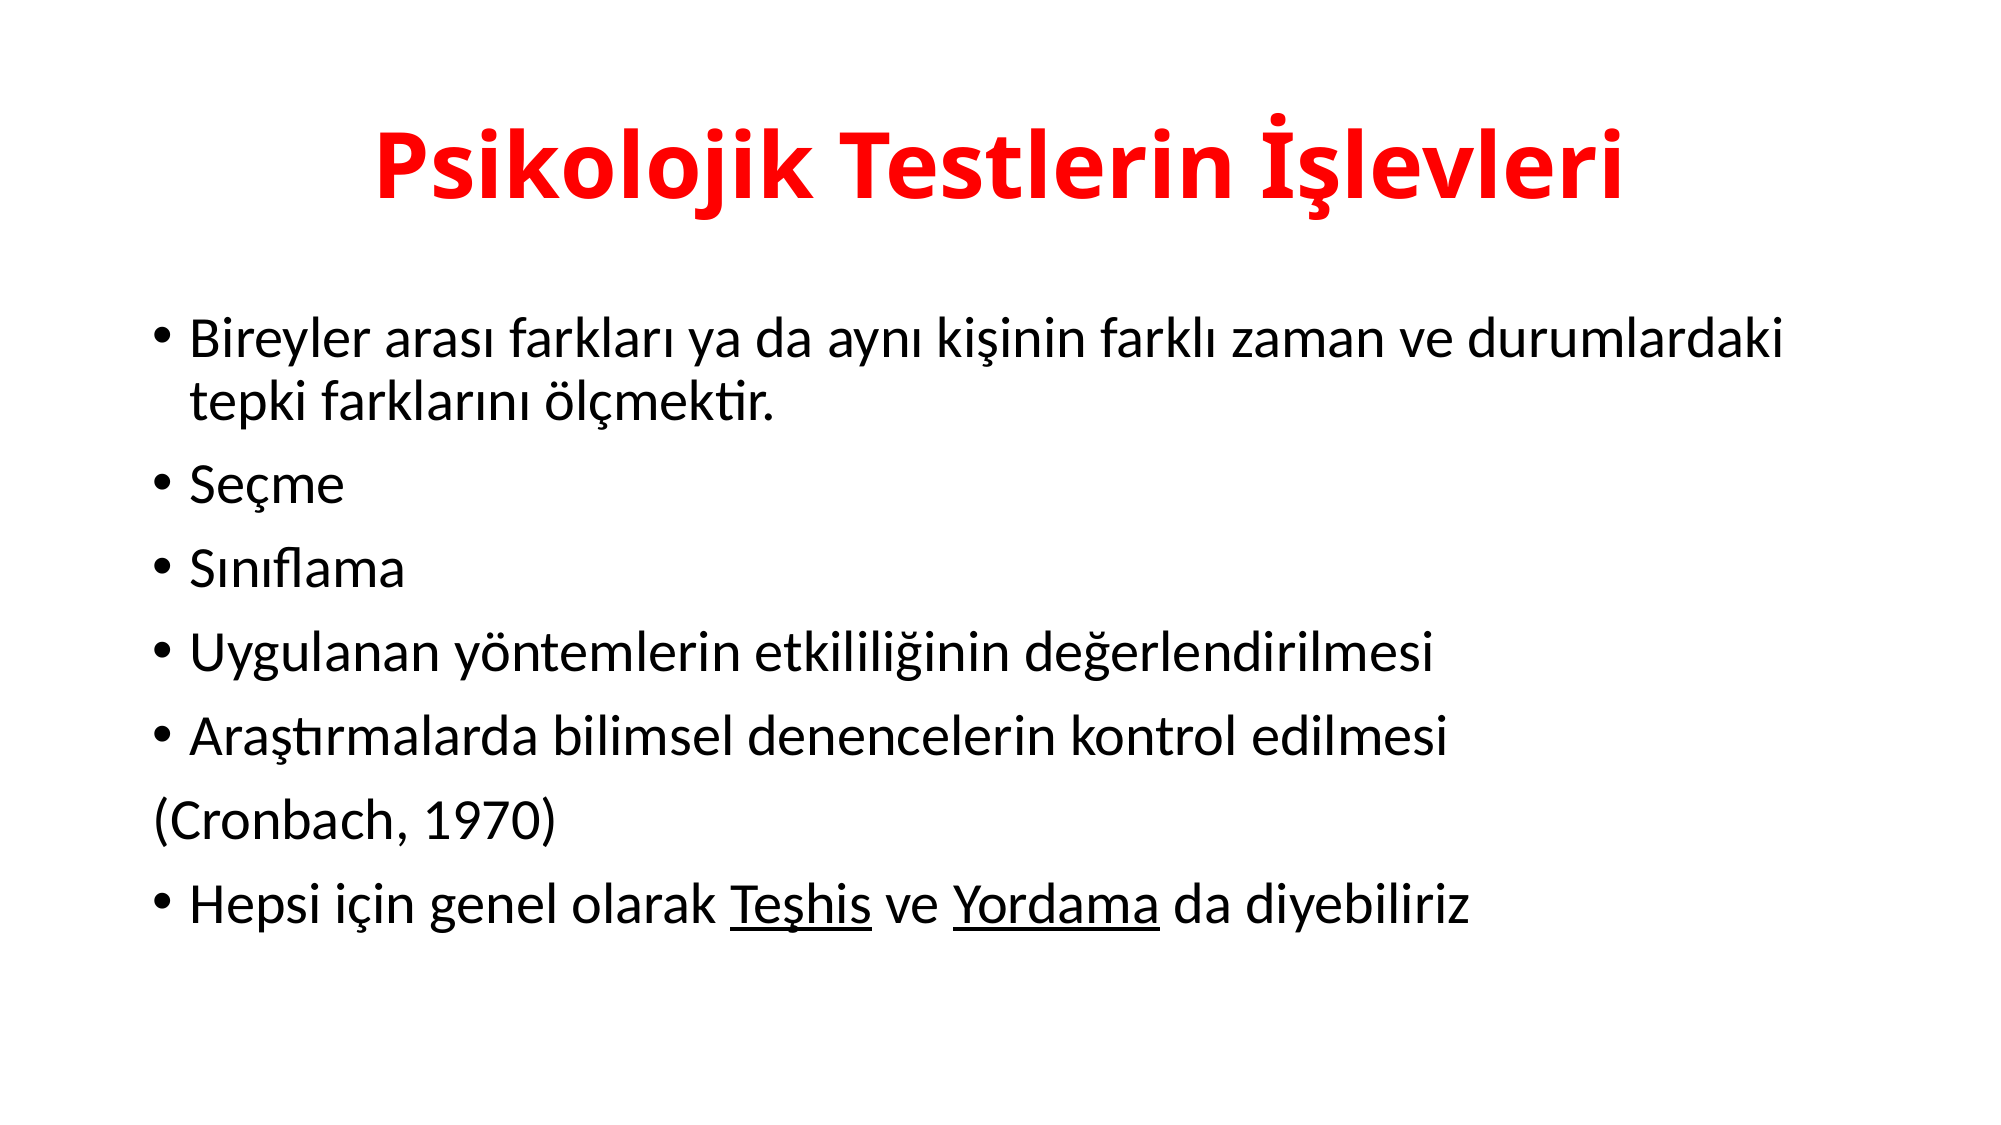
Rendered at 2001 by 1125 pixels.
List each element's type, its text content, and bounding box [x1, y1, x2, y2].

title Psikolojik Testlerin İşlevleri [137, 59, 1863, 278]
list Bireyler arası farkları ya da aynı kişinin farklı zaman ve durumlardaki tepki farklarını ölçmektir. Seçme Sınıflama Uygulanan yöntemlerin etkililiğinin değerlendirilmesi Araştırmalarda bilimsel denencelerin kontrol edilmesi (Cronbach, 1970) Hepsi için genel olarak Teşhis ve Yordama da diyebiliriz [137, 299, 1863, 1014]
